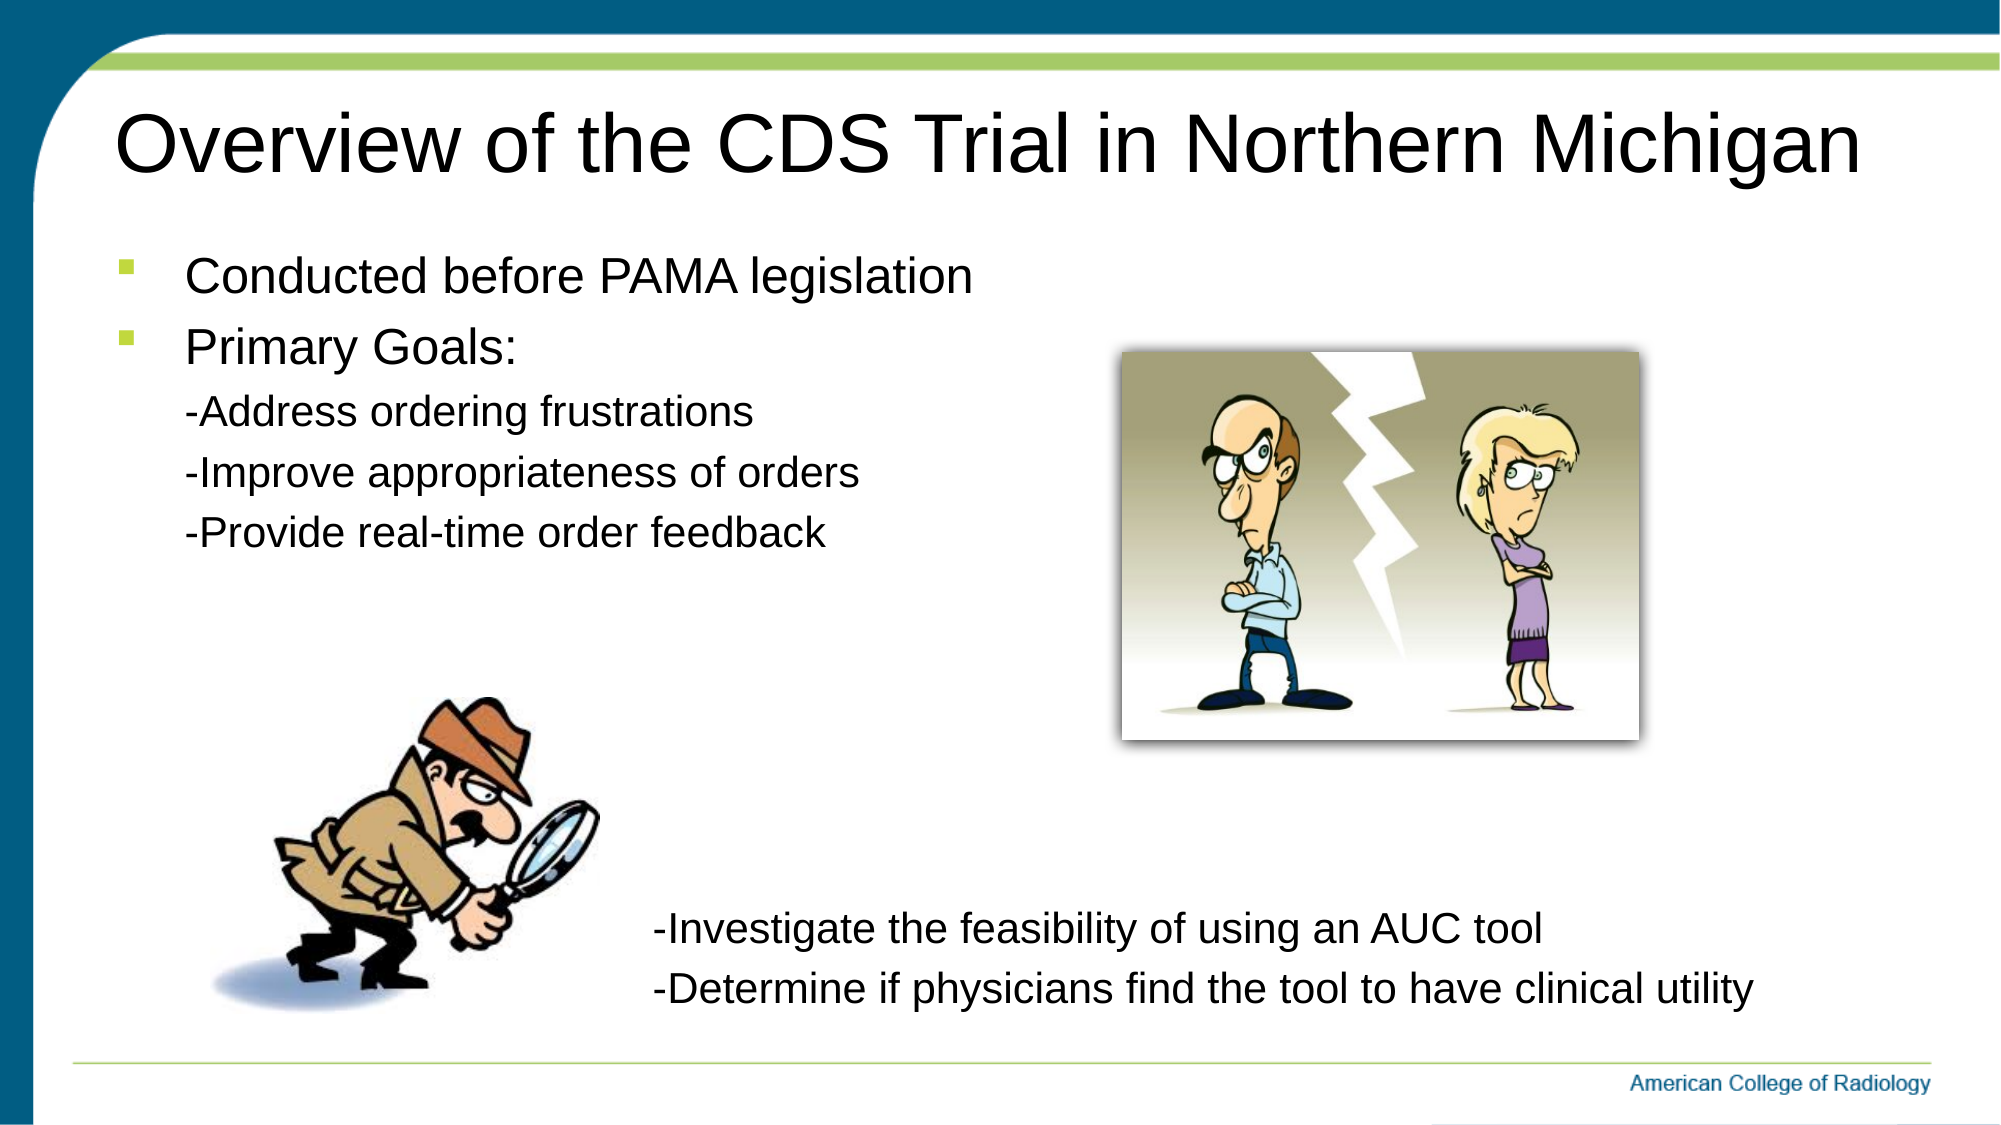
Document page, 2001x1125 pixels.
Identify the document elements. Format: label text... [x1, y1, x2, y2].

picture [34, 0, 2001, 1125]
list Conducted before PAMA legislation Primary Goals: -Address ordering frustrations -Improve appropriateness of orders -Provide real-time order feedback -Investigate the feasibility of using an AUC tool -Determine if physicians find the tool to have clinical utility [99, 235, 1967, 1030]
title Overview of the CDS Trial in Northern Michigan [99, 45, 1900, 234]
